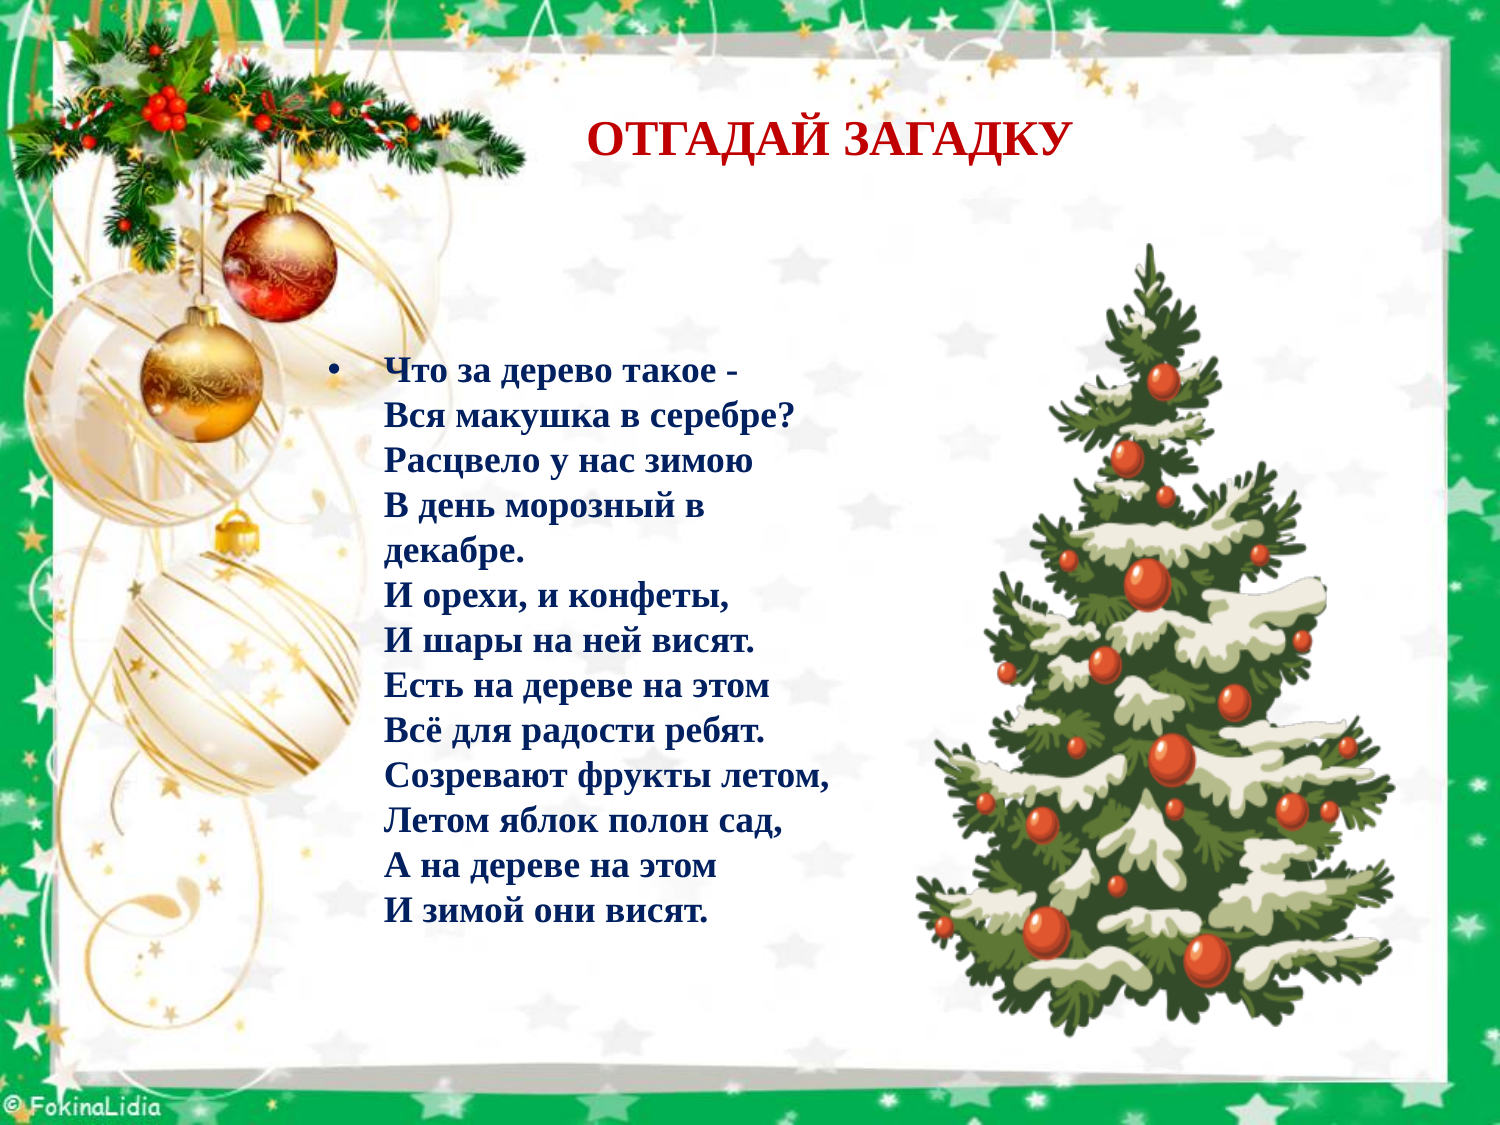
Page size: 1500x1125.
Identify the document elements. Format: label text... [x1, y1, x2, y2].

picture [0, 0, 1500, 1125]
title ОТГАДАЙ ЗАГАДКУ [75, 52, 1425, 241]
list Что за дерево такое - Вся макушка в серебре? Расцвело у нас зимою В день морозный в декабре. И орехи, и конфеты, И шары на ней висят. Есть на дереве на этом Всё для радости ребят. Созревают фрукты летом, Летом яблок полон сад, А на дереве на этом И зимой они висят. [312, 338, 869, 1047]
